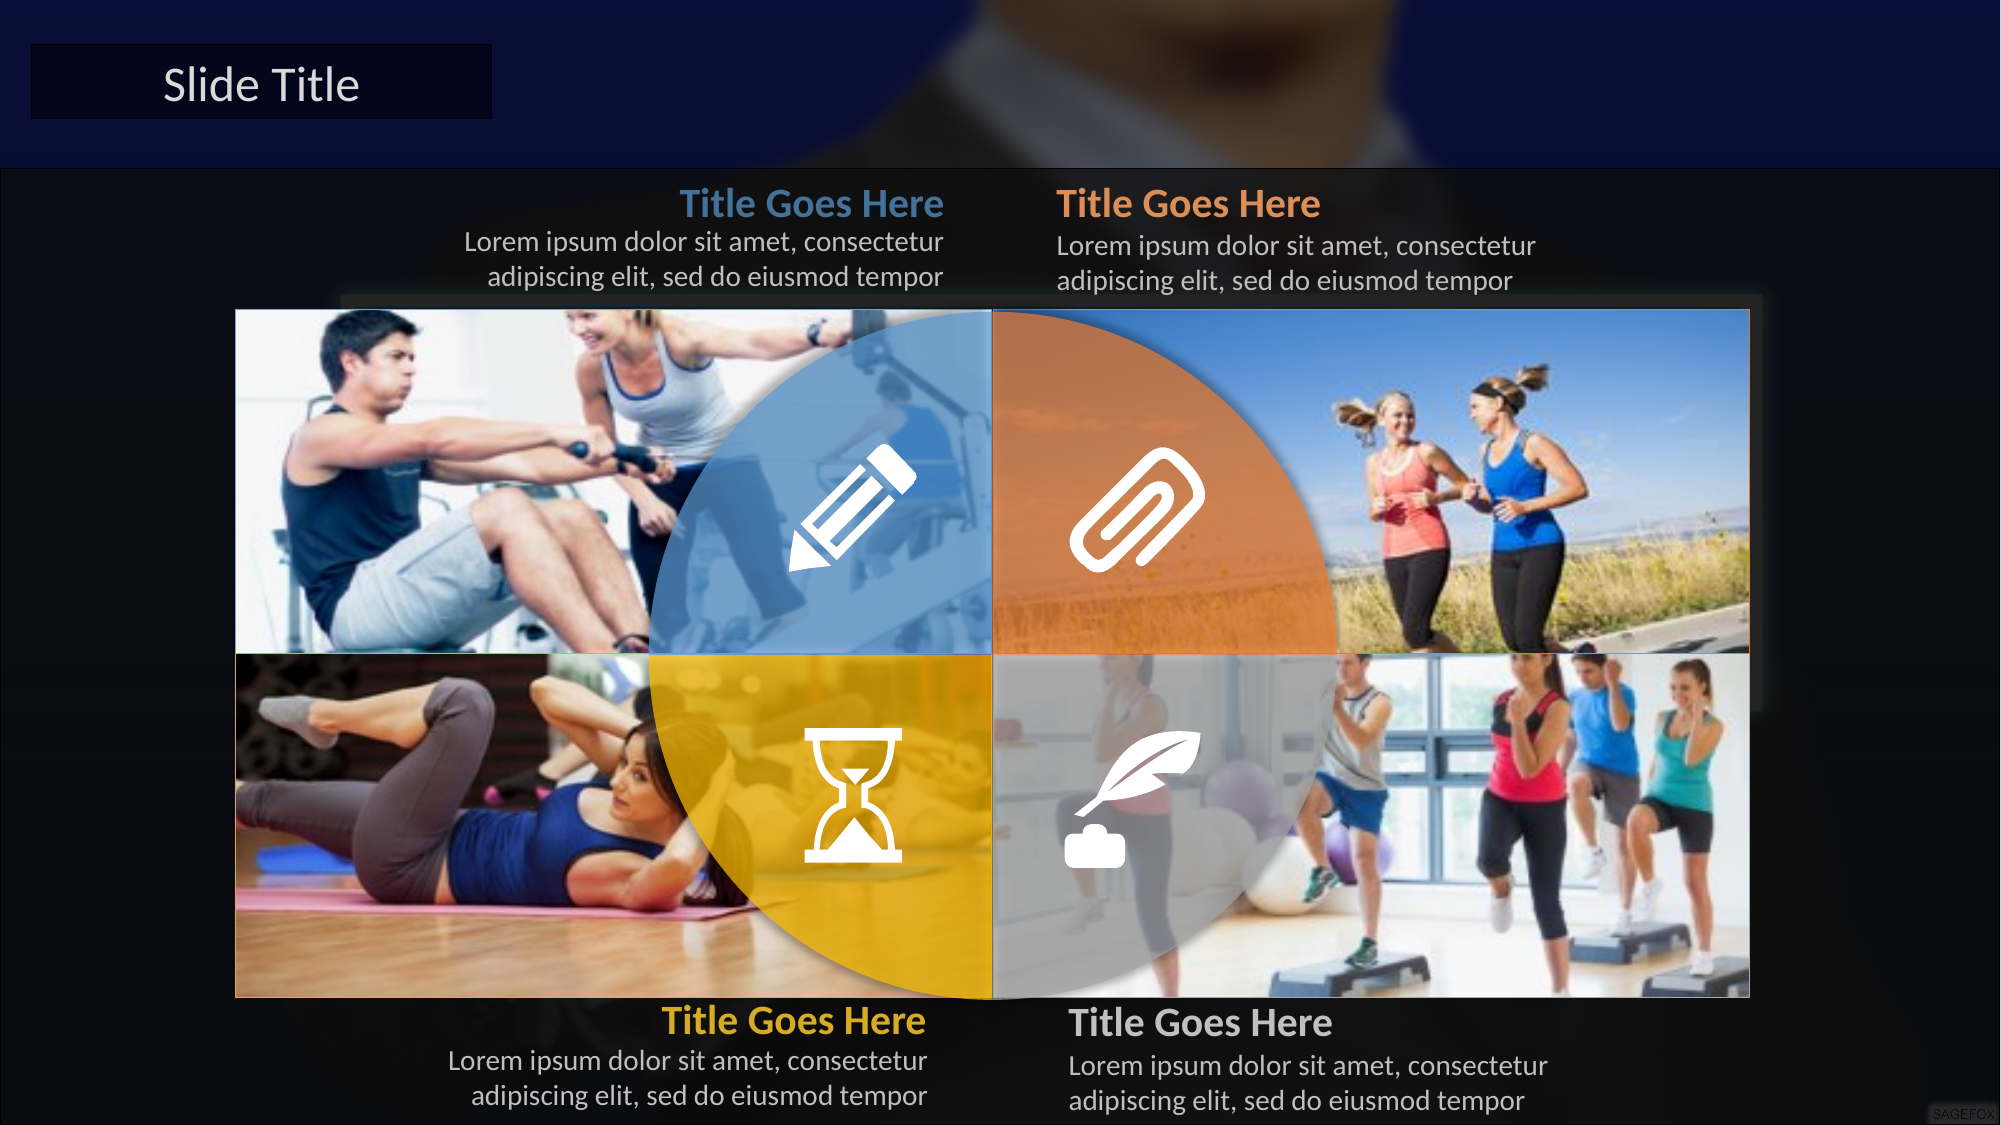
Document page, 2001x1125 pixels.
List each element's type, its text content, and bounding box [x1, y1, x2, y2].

text_box [992, 311, 1337, 655]
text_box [788, 443, 918, 572]
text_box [1064, 722, 1201, 868]
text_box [1056, 175, 1599, 298]
text_box [1077, 309, 1749, 654]
picture [0, 0, 2001, 1100]
text_box Slide Title [31, 44, 492, 119]
text_box [648, 311, 992, 655]
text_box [804, 727, 902, 863]
text_box [992, 655, 1338, 1000]
text_box [235, 653, 873, 998]
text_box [392, 175, 945, 293]
text_box [648, 655, 992, 1000]
text_box [235, 309, 906, 653]
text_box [1068, 994, 1611, 1118]
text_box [386, 992, 929, 1112]
text_box [0, 168, 2000, 1125]
text_box [1105, 654, 1749, 998]
text_box [1069, 447, 1205, 573]
